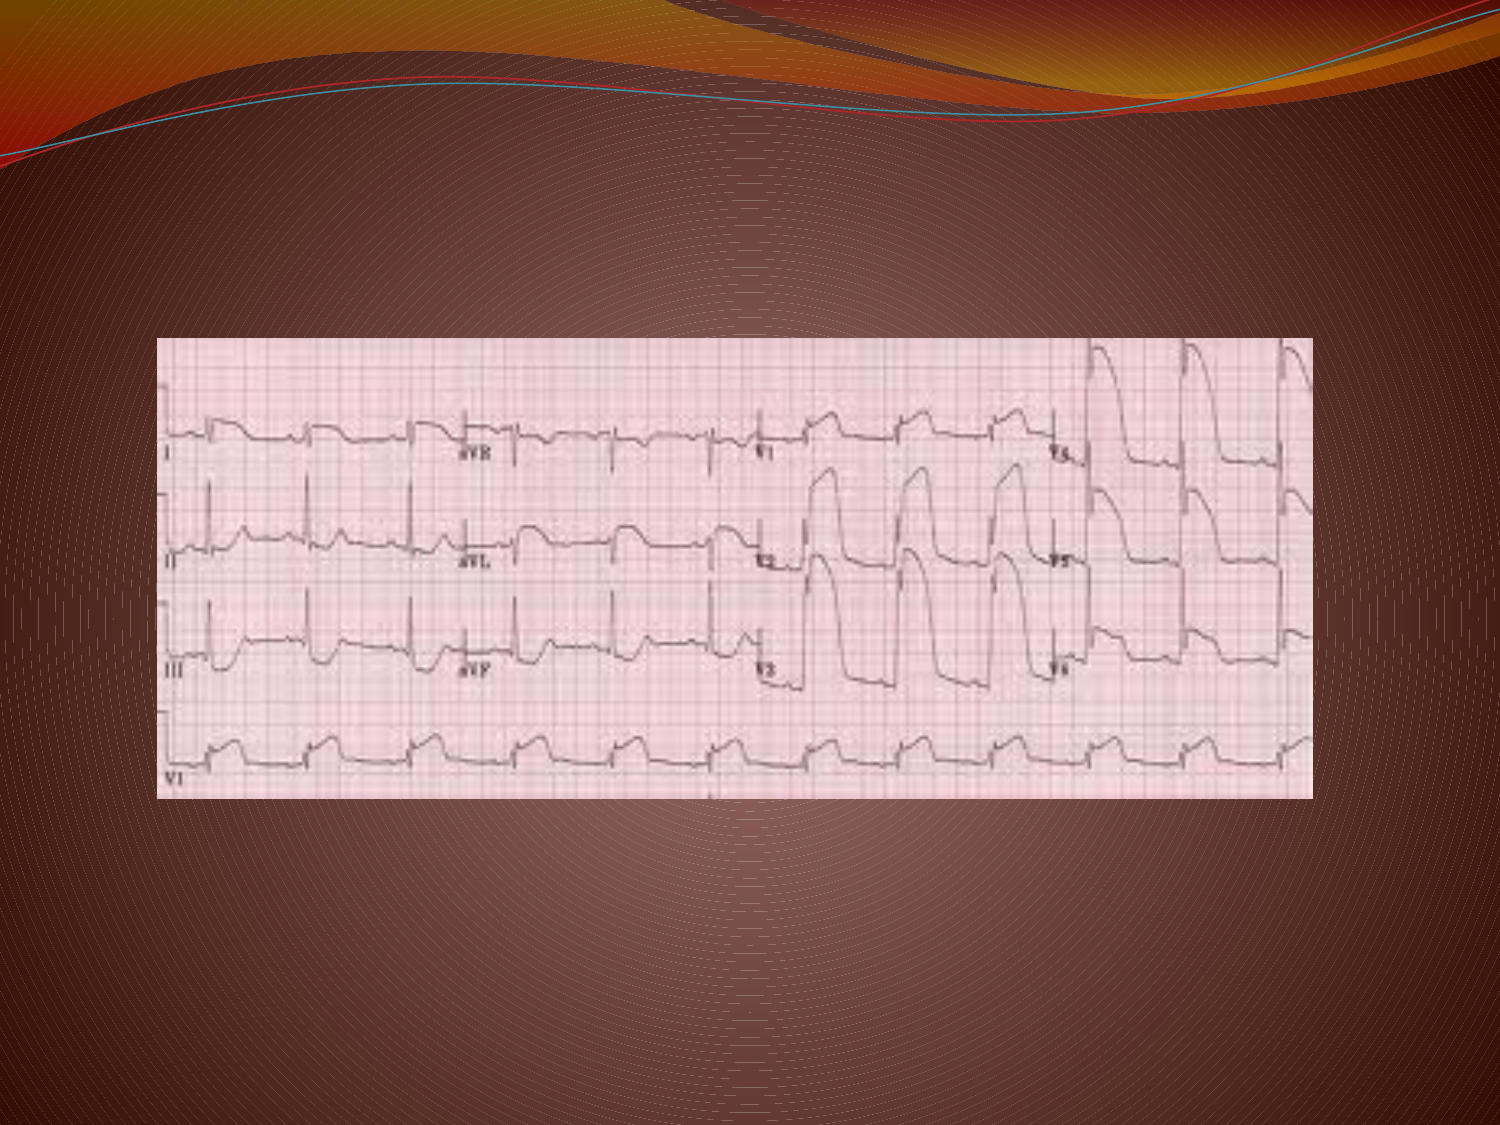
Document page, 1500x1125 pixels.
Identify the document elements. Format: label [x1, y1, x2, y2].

picture [157, 337, 1313, 799]
